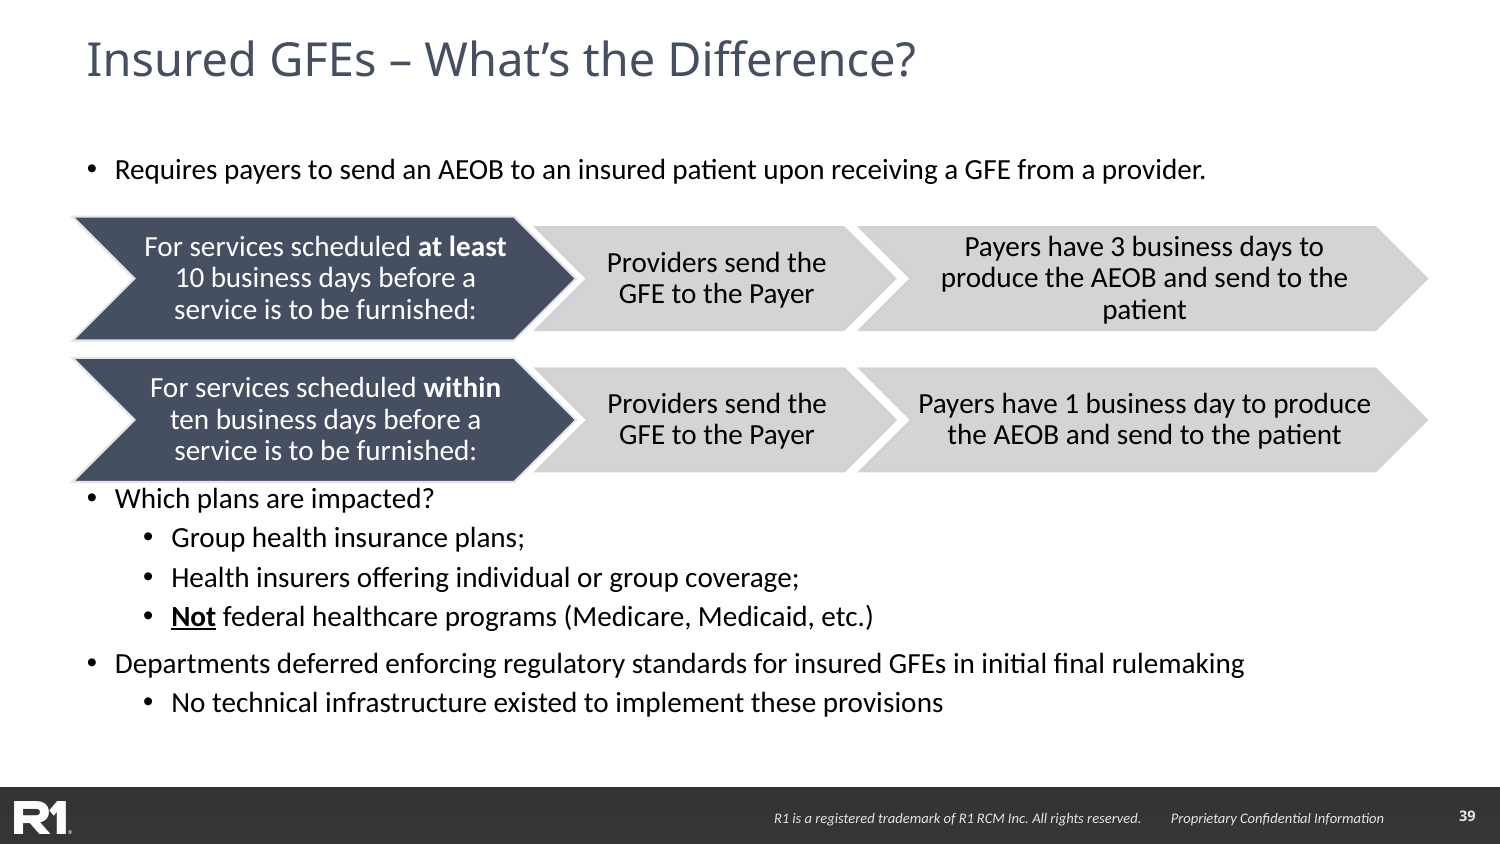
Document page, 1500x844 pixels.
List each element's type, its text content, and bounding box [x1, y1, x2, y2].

title Insured GFEs – What’s the Difference? [71, 12, 1428, 102]
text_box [71, 213, 1428, 486]
list Requires payers to send an AEOB to an insured patient upon receiving a GFE from a provider. Which plans are impacted? Group health insurance plans; Health insurers offering individual or group coverage; Not federal healthcare programs (Medicare, Medicaid, etc.) Departments deferred enforcing regulatory standards for insured GFEs in initial final rulemaking No technical infrastructure existed to implement these provisions [72, 146, 1428, 213]
picture [14, 801, 72, 834]
list Requires payers to send an AEOB to an insured patient upon receiving a GFE from a provider. Which plans are impacted? Group health insurance plans; Health insurers offering individual or group coverage; Not federal healthcare programs (Medicare, Medicaid, etc.) Departments deferred enforcing regulatory standards for insured GFEs in initial final rulemaking No technical infrastructure existed to implement these provisions [72, 486, 1428, 770]
